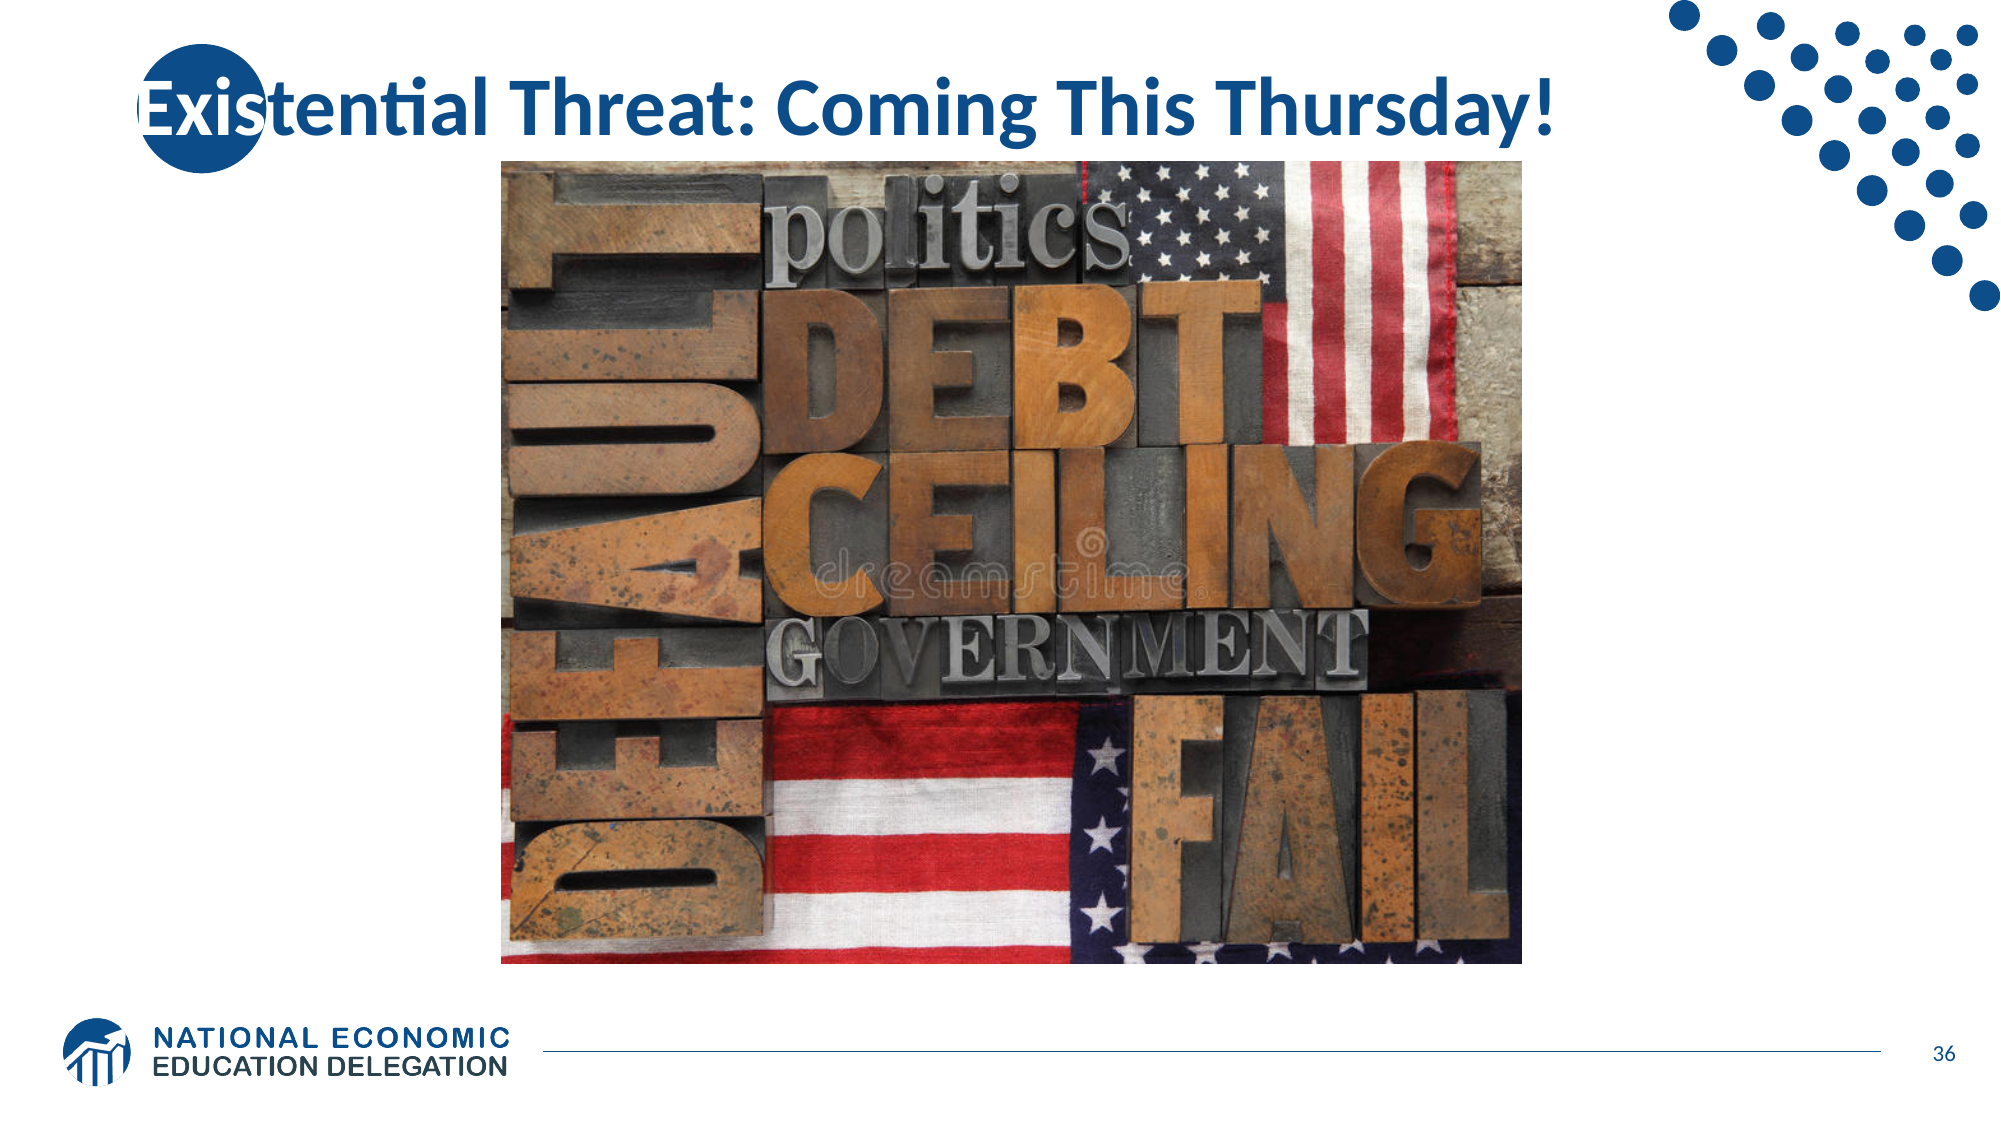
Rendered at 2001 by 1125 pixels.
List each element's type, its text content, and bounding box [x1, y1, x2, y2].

title Existential Threat: Coming This Thursday! [119, 0, 1845, 218]
picture [55, 1013, 520, 1091]
slide_number 36 [1521, 1022, 1972, 1082]
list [501, 161, 1521, 964]
